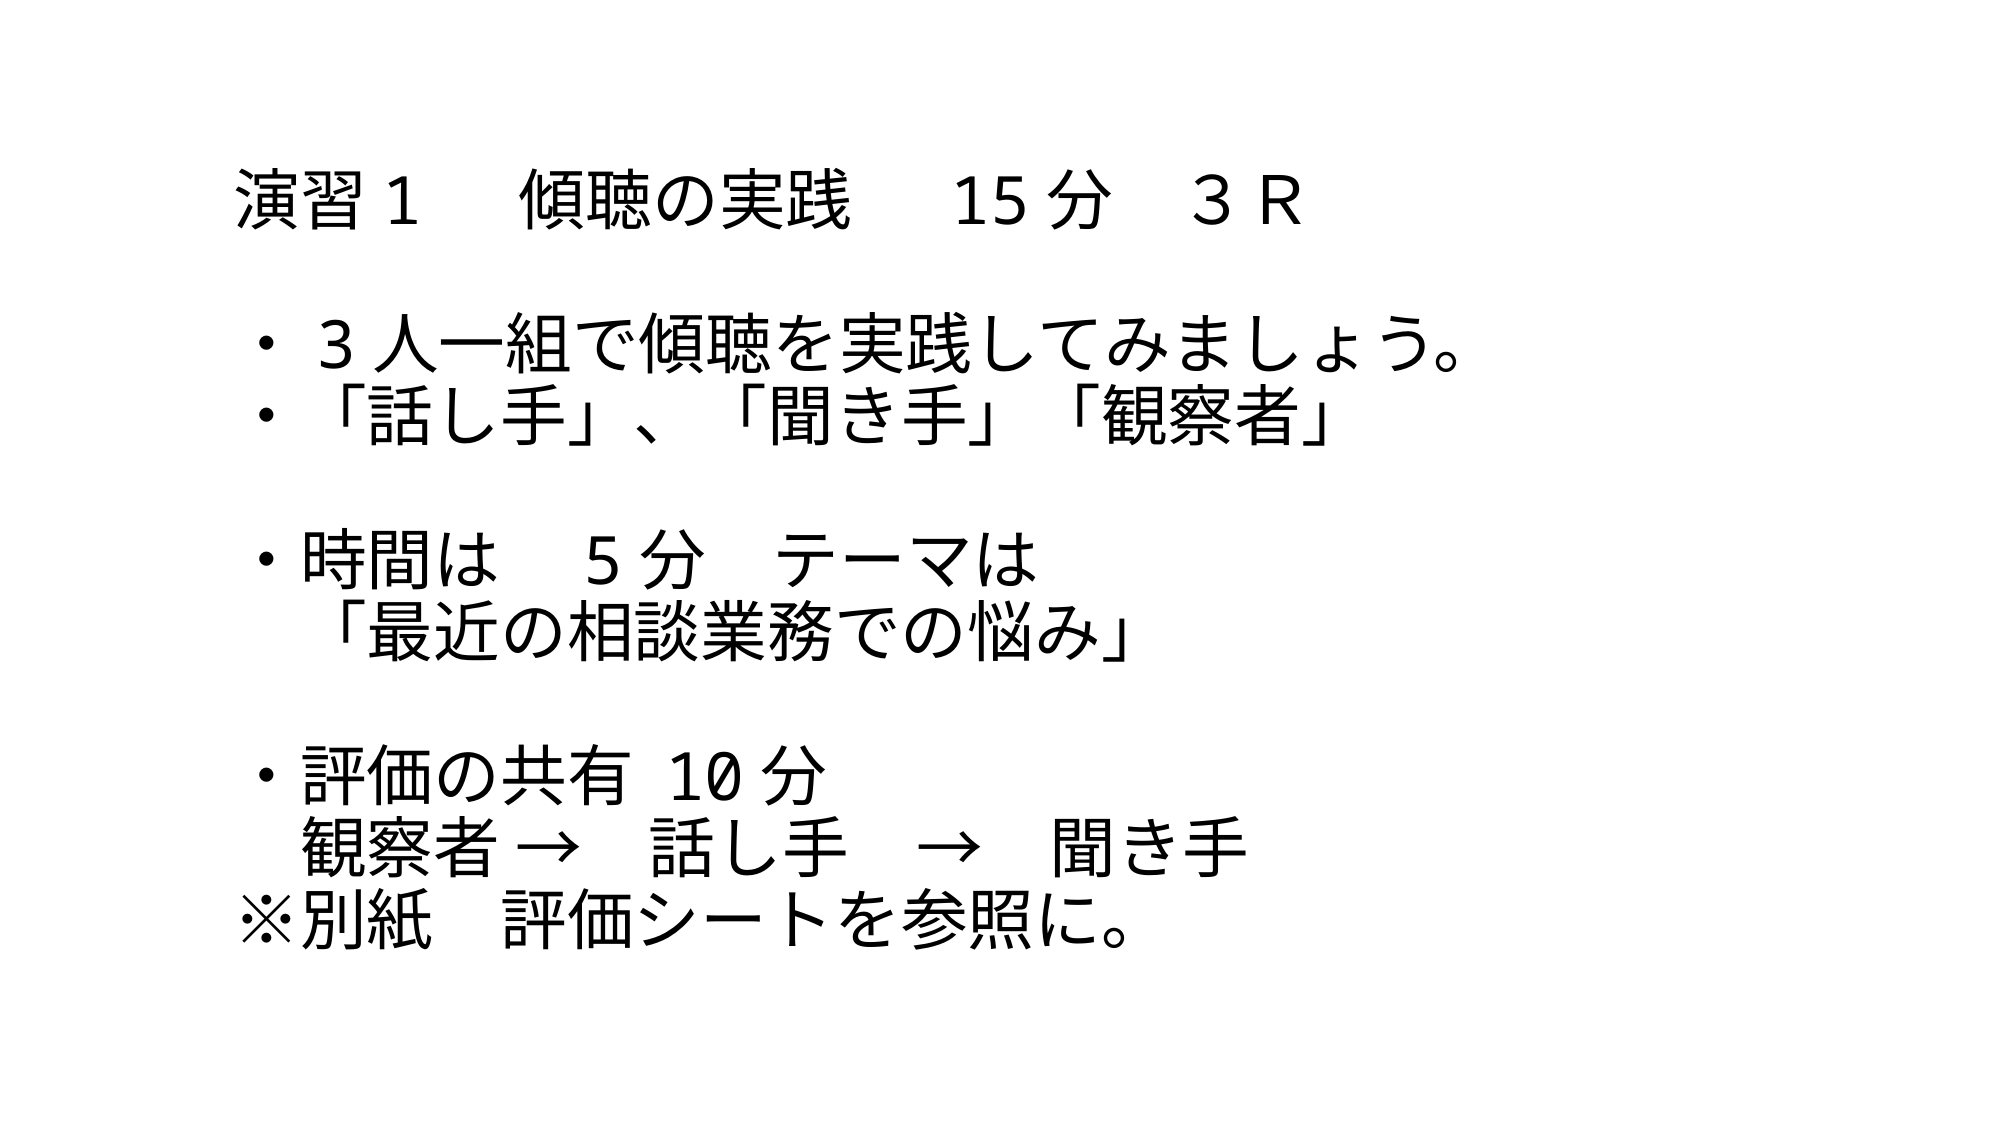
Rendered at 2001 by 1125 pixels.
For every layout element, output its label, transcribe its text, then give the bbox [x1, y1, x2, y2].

title 演習1 傾聴の実践 15分 ３Ｒ ・3人一組で傾聴を実践してみましょう。 ・「話し手」、「聞き手」「観察者」 ・時間は 5分 テーマは 「最近の相談業務での悩み」 ・評価の共有 10分 観察者 → 話し手 → 聞き手 ※別紙 評価シートを参照に。 [218, 454, 1719, 672]
